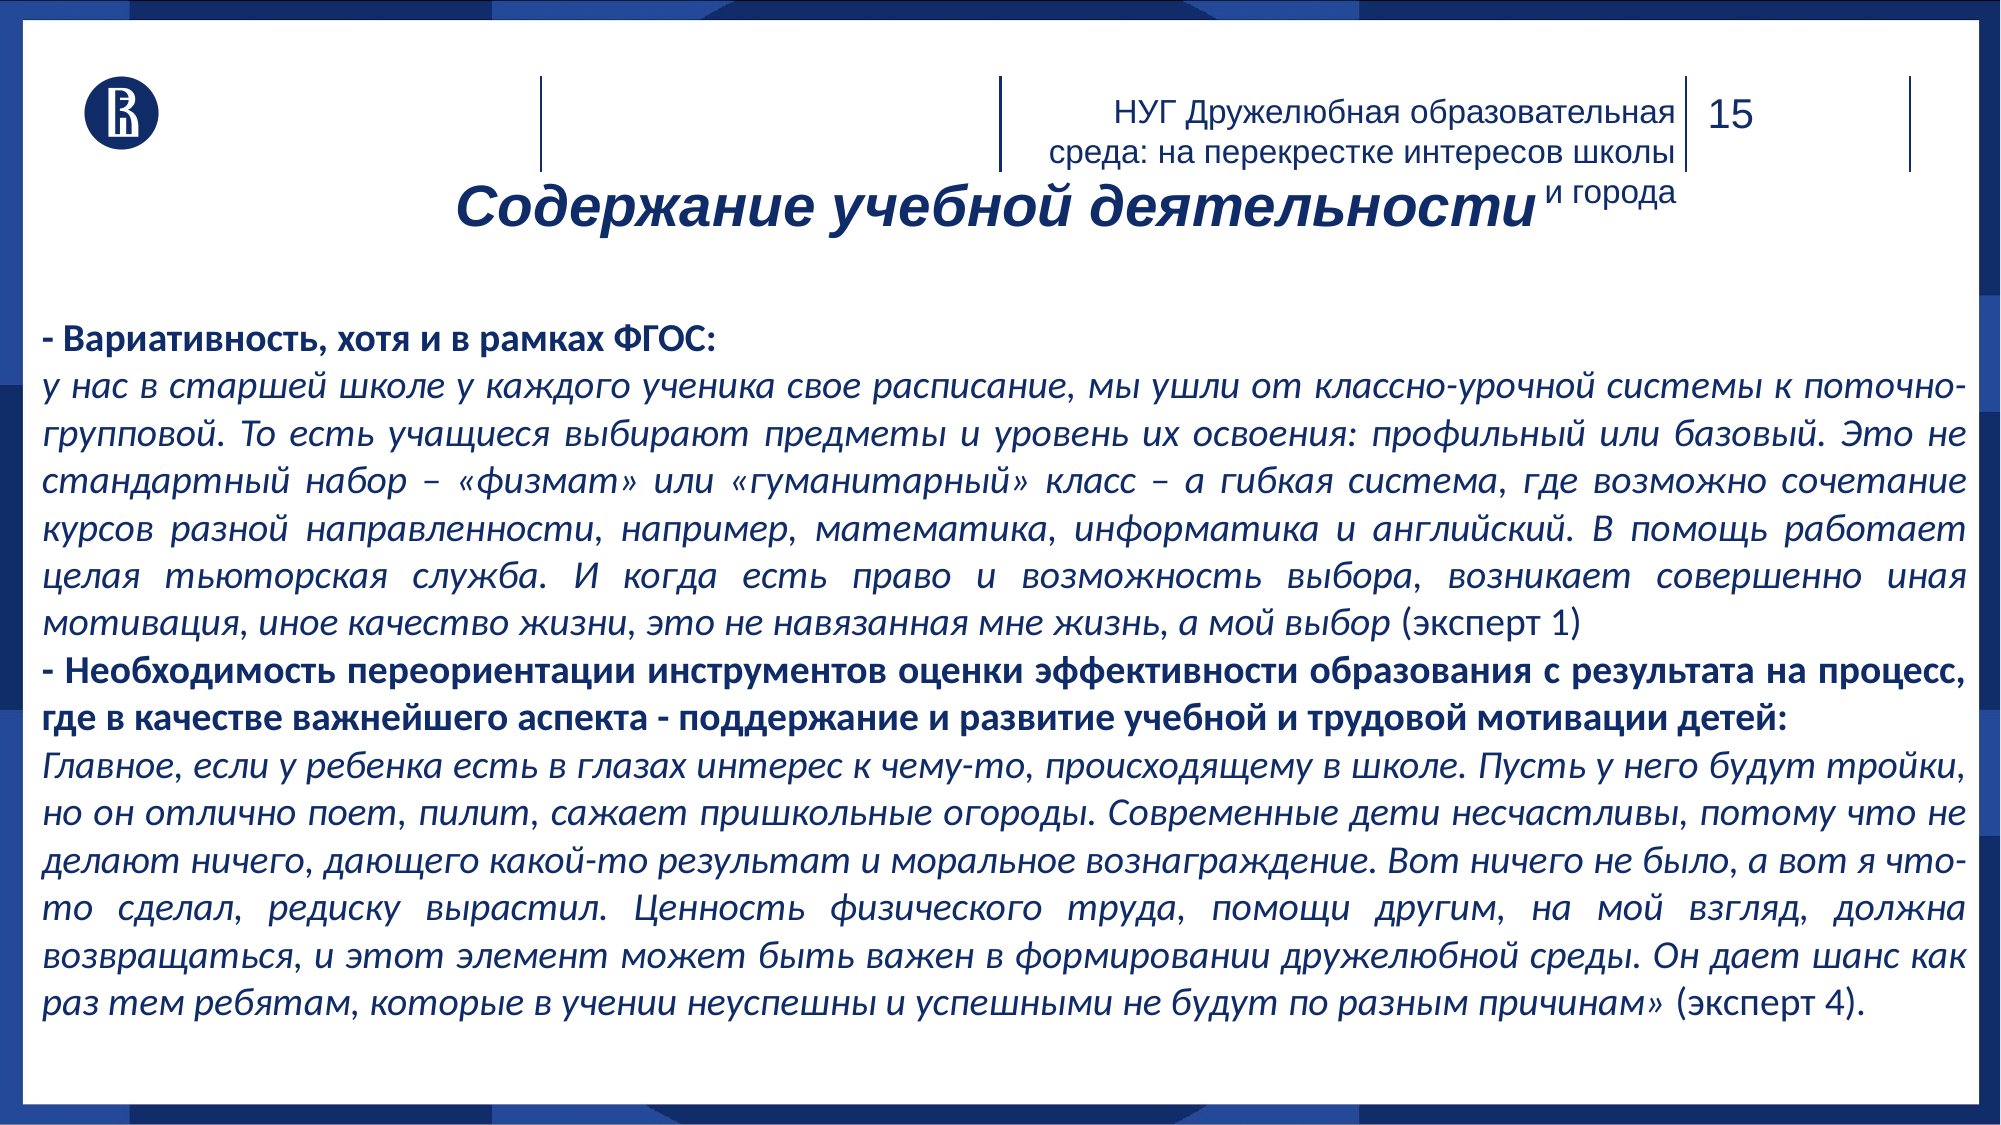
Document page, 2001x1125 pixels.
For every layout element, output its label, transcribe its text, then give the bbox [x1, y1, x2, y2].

picture [0, 0, 2001, 1125]
text_box - Вариативность, хотя и в рамках ФГОС: у нас в старшей школе у каждого ученика свое расписание, мы ушли от классно-урочной системы к поточно-групповой. То есть учащиеся выбирают предметы и уровень их освоения: профильный или базовый. Это не стандартный набор – «физмат» или «гуманитарный» класс – а гибкая система, где возможно сочетание курсов разной направленности, например, математика, информатика и английский. В помощь работает целая тьюторская служба. И когда есть право и возможность выбора, возникает совершенно иная мотивация, иное качество жизни, это не навязанная мне жизнь, а мой выбор (эксперт 1) - Необходимость переориентации инструментов оценки эффективности образования с результата на процесс, где в качестве важнейшего аспекта - поддержание и развитие учебной и трудовой мотивации детей: Главное, если у ребенка есть в глазах интерес к чему-то, происходящему в школе. Пусть у него будут тройки, но он отлично поет, пилит, сажает пришкольные огороды. Современные дети несчастливы, потому что не делают ничего, дающего какой-то результат и моральное вознаграждение. Вот ничего не было, а вот я что-то сделал, редиску вырастил. Ценность физического труда, помощи другим, на мой взгляд, должна возвращаться, и этот элемент может быть важен в формировании дружелюбной среды. Он дает шанс как раз тем ребятам, которые в учении неуспешны и успешными не будут по разным причинам» (эксперт 4). [26, 303, 1984, 1079]
title Содержание учебной деятельности [26, 168, 1984, 244]
list НУГ Дружелюбная образовательная среда: на перекрестке интересов школы и города [1026, 90, 1677, 157]
